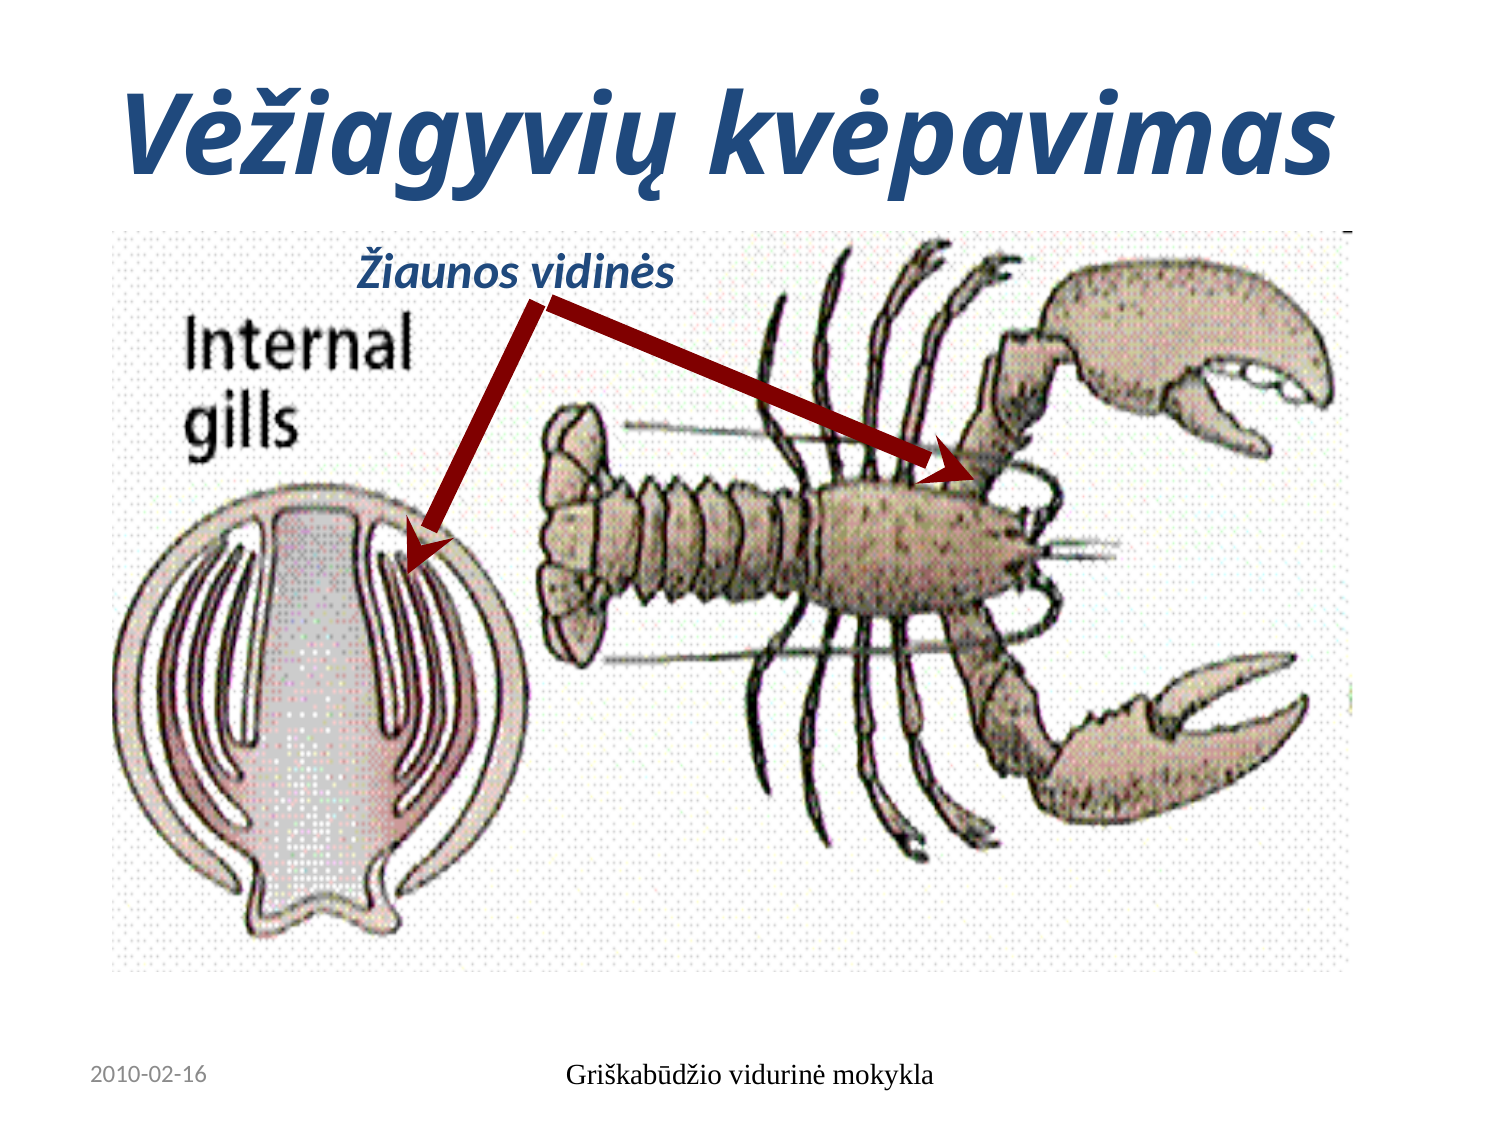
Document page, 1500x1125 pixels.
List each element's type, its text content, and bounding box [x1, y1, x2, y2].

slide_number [75, 1042, 425, 1103]
footer Griškabūdžio vidurinė mokykla [512, 1042, 988, 1103]
picture [111, 231, 1353, 973]
text_box Vėžiagyvių kvėpavimas [102, 54, 1354, 205]
